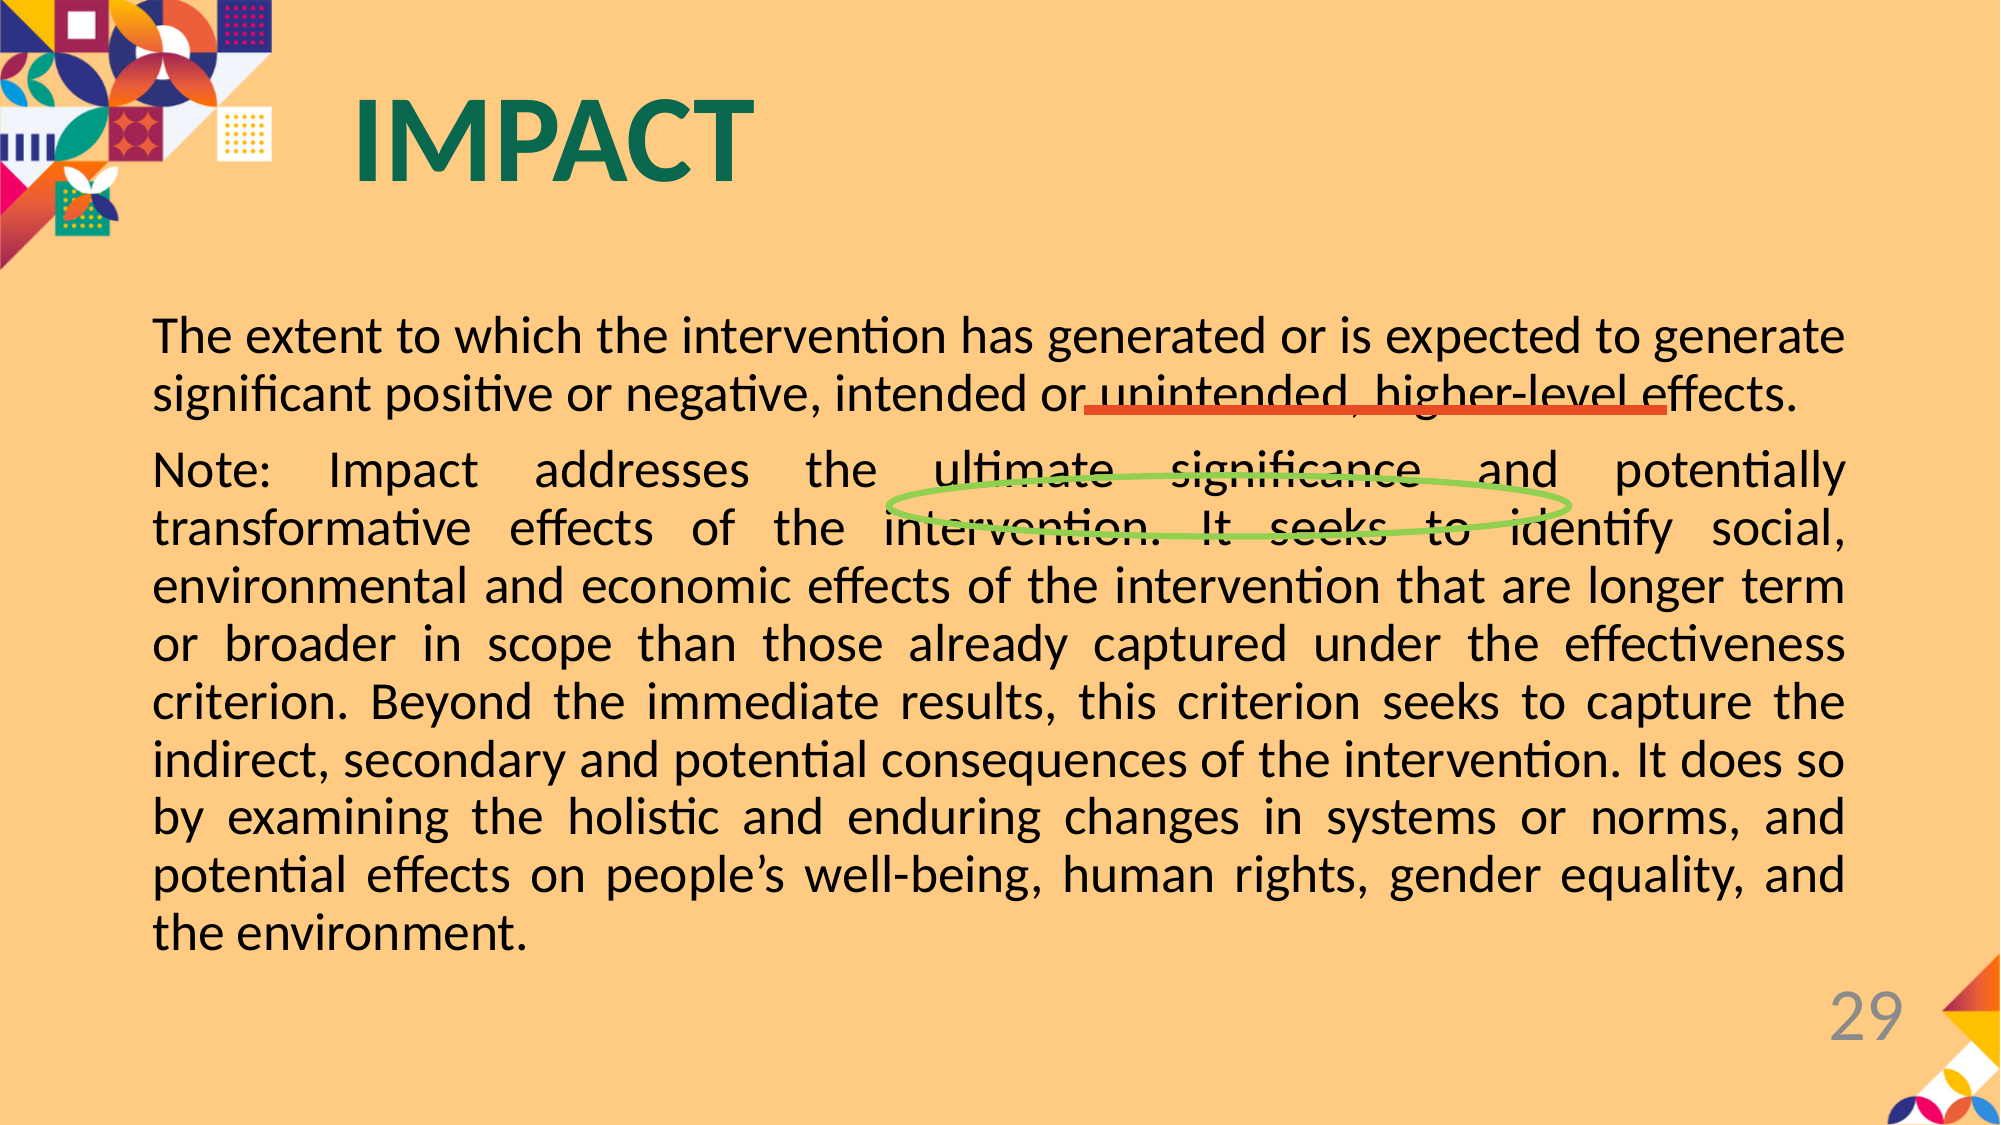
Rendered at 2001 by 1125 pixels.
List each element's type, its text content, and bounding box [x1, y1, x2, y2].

picture [0, 0, 2000, 1125]
list The extent to which the intervention has generated or is expected to generate significant positive or negative, intended or unintended, higher-level effects. Note: Impact addresses the ultimate significance and potentially transformative effects of the intervention. It seeks to identify social, environmental and economic effects of the intervention that are longer term or broader in scope than those already captured under the effectiveness criterion. Beyond the immediate results, this criterion seeks to capture the indirect, secondary and potential consequences of the intervention. It does so by examining the holistic and enduring changes in systems or norms, and potential effects on people’s well-being, human rights, gender equality, and the environment. [137, 299, 1863, 1014]
text_box [887, 474, 1571, 538]
slide_number 29 [1440, 895, 1921, 1125]
title IMPACT [336, 22, 1945, 240]
